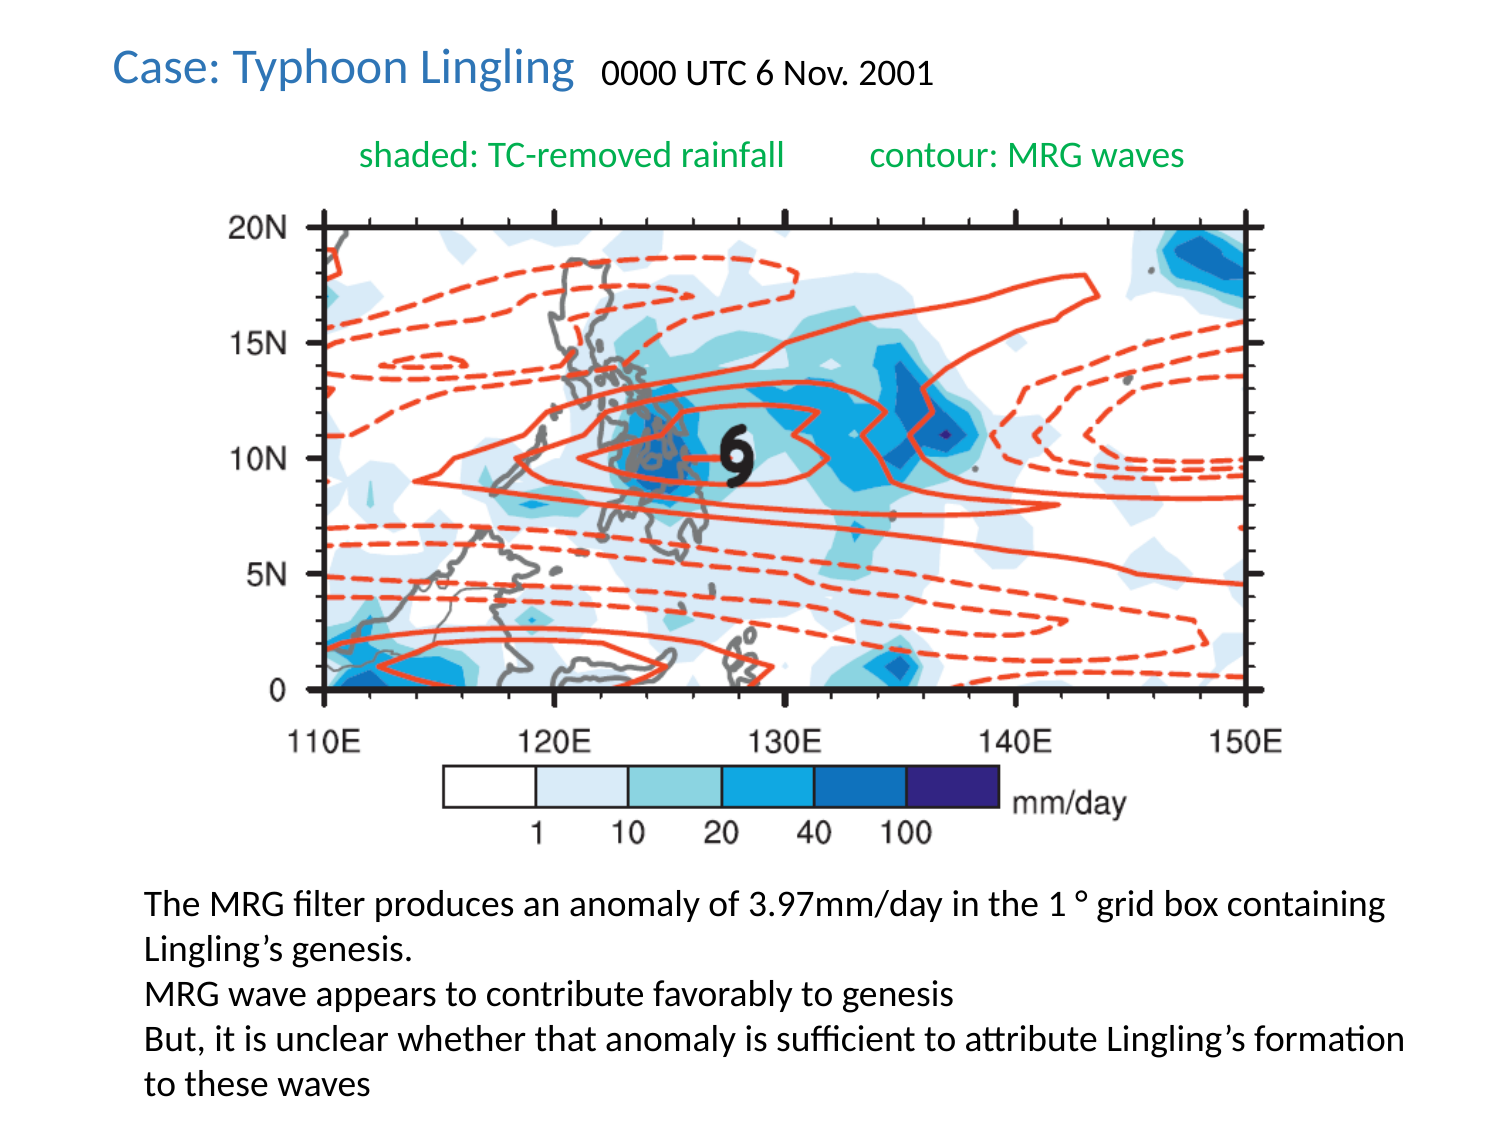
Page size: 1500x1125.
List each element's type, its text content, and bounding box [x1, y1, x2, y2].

picture [208, 182, 1292, 864]
text_box Case: Typhoon Lingling [77, 25, 611, 101]
text_box shaded: TC-removed rainfall contour: MRG waves [343, 122, 1252, 182]
text_box 0000 UTC 6 Nov. 2001 [586, 40, 1202, 101]
text_box The MRG filter produces an anomaly of 3.97mm/day in the 1 ° grid box containing Lingling’s genesis. MRG wave appears to contribute favorably to genesis But, it is unclear whether that anomaly is sufficient to attribute Lingling’s formation to these waves [129, 871, 1430, 1111]
